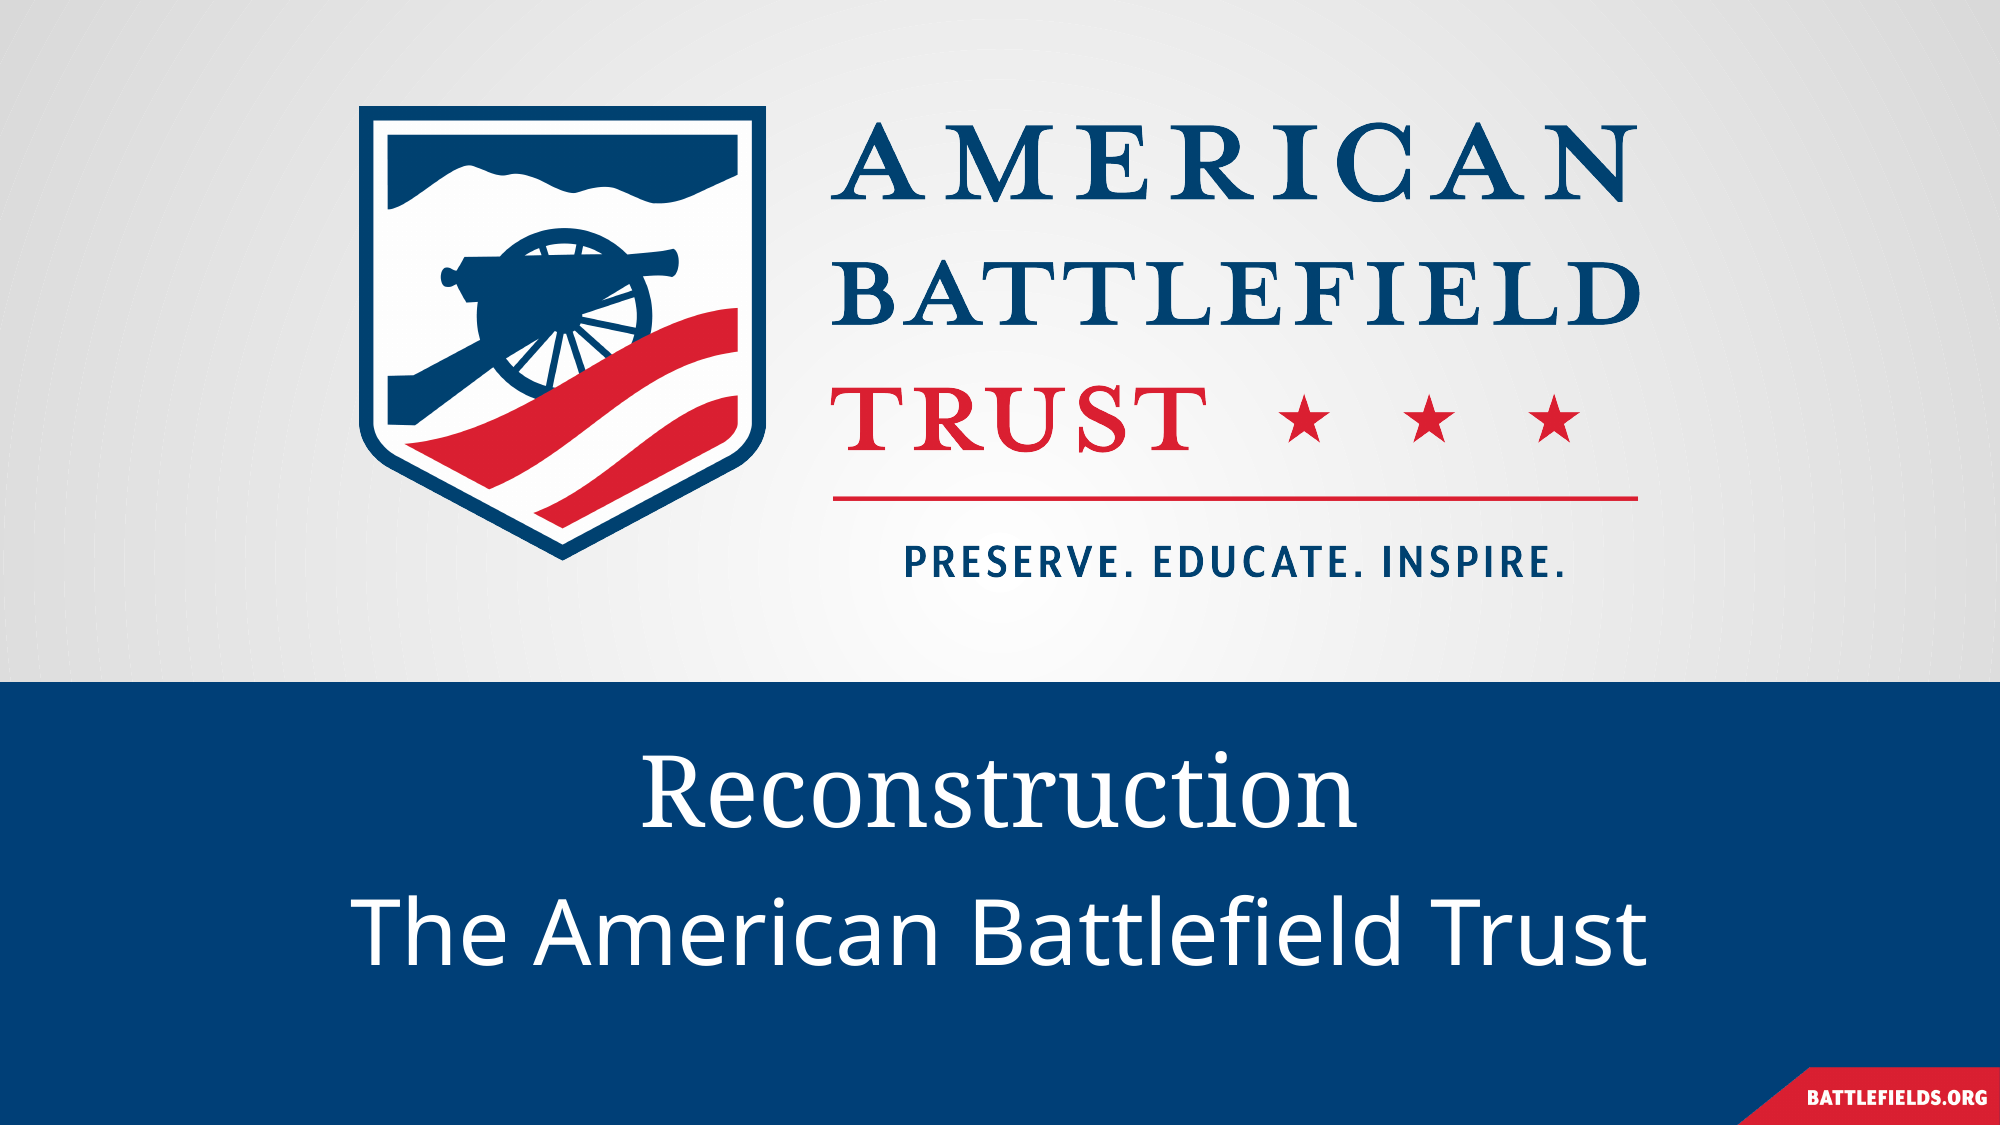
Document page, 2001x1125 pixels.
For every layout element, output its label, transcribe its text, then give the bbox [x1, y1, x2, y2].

picture [359, 106, 1641, 580]
title Reconstruction [170, 713, 1830, 857]
subtitle The American Battlefield Trust [249, 878, 1750, 1001]
picture [1737, 1067, 2000, 1125]
